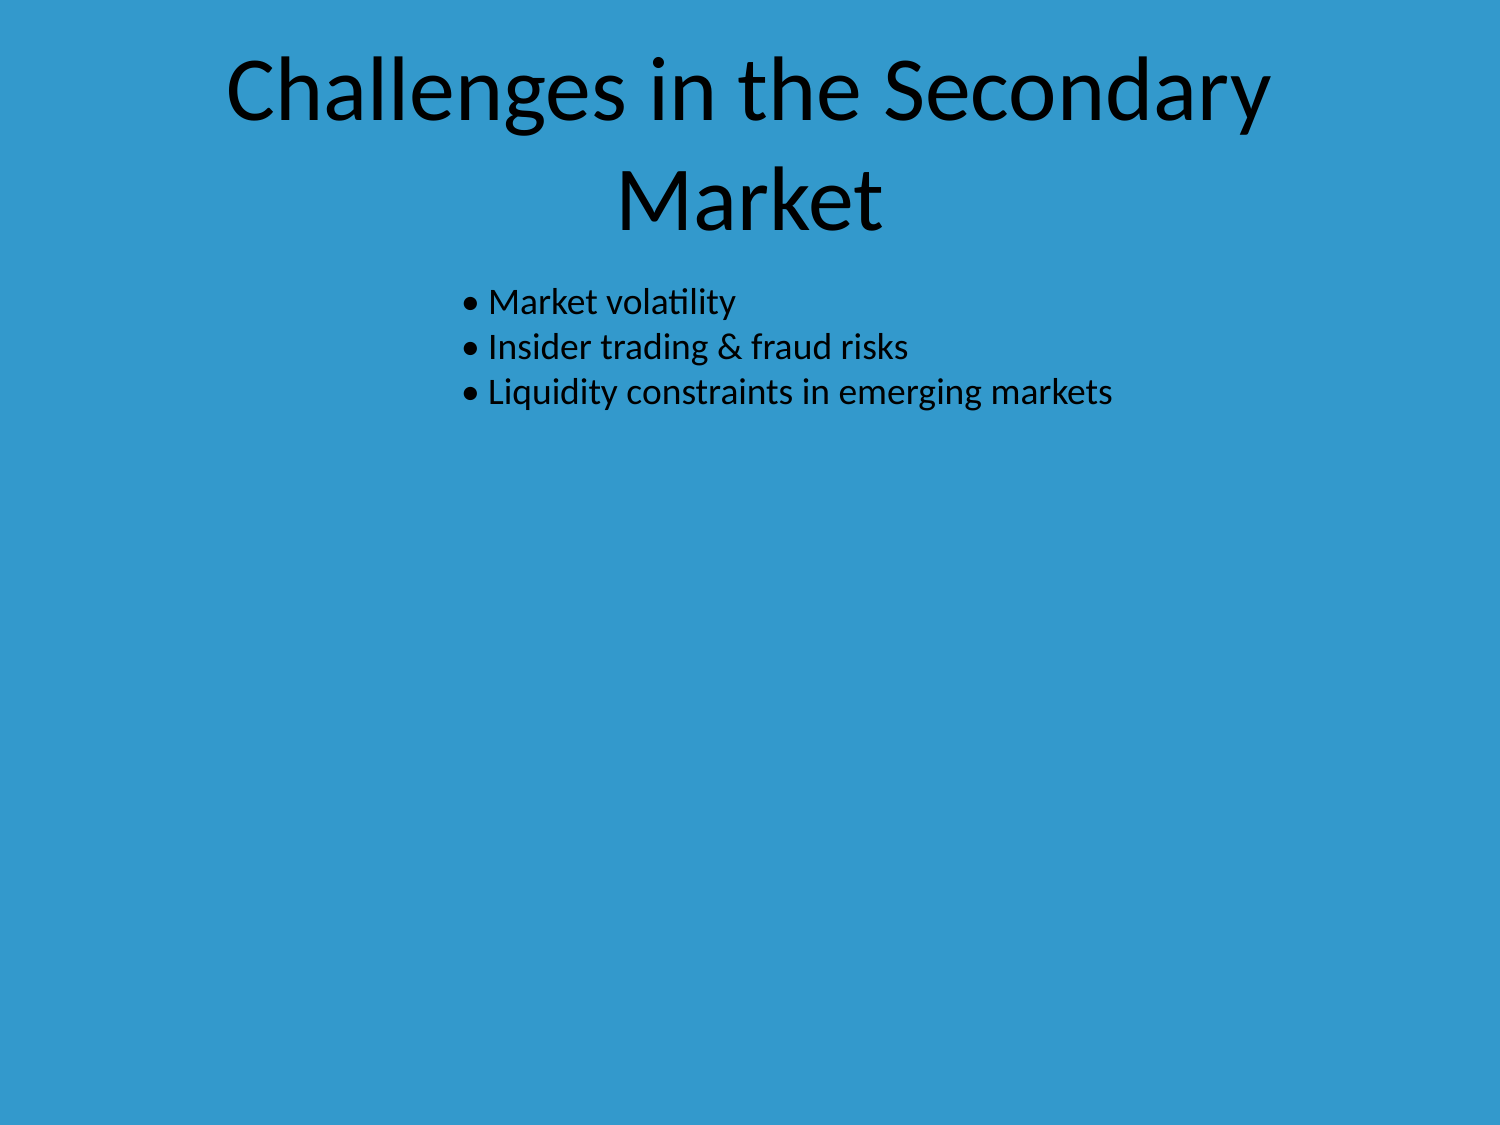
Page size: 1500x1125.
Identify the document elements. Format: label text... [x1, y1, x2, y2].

title Challenges in the Secondary Market [75, 45, 1425, 233]
text_box • Market volatility • Insider trading & fraud risks • Liquidity constraints in emerging markets [446, 224, 1129, 420]
